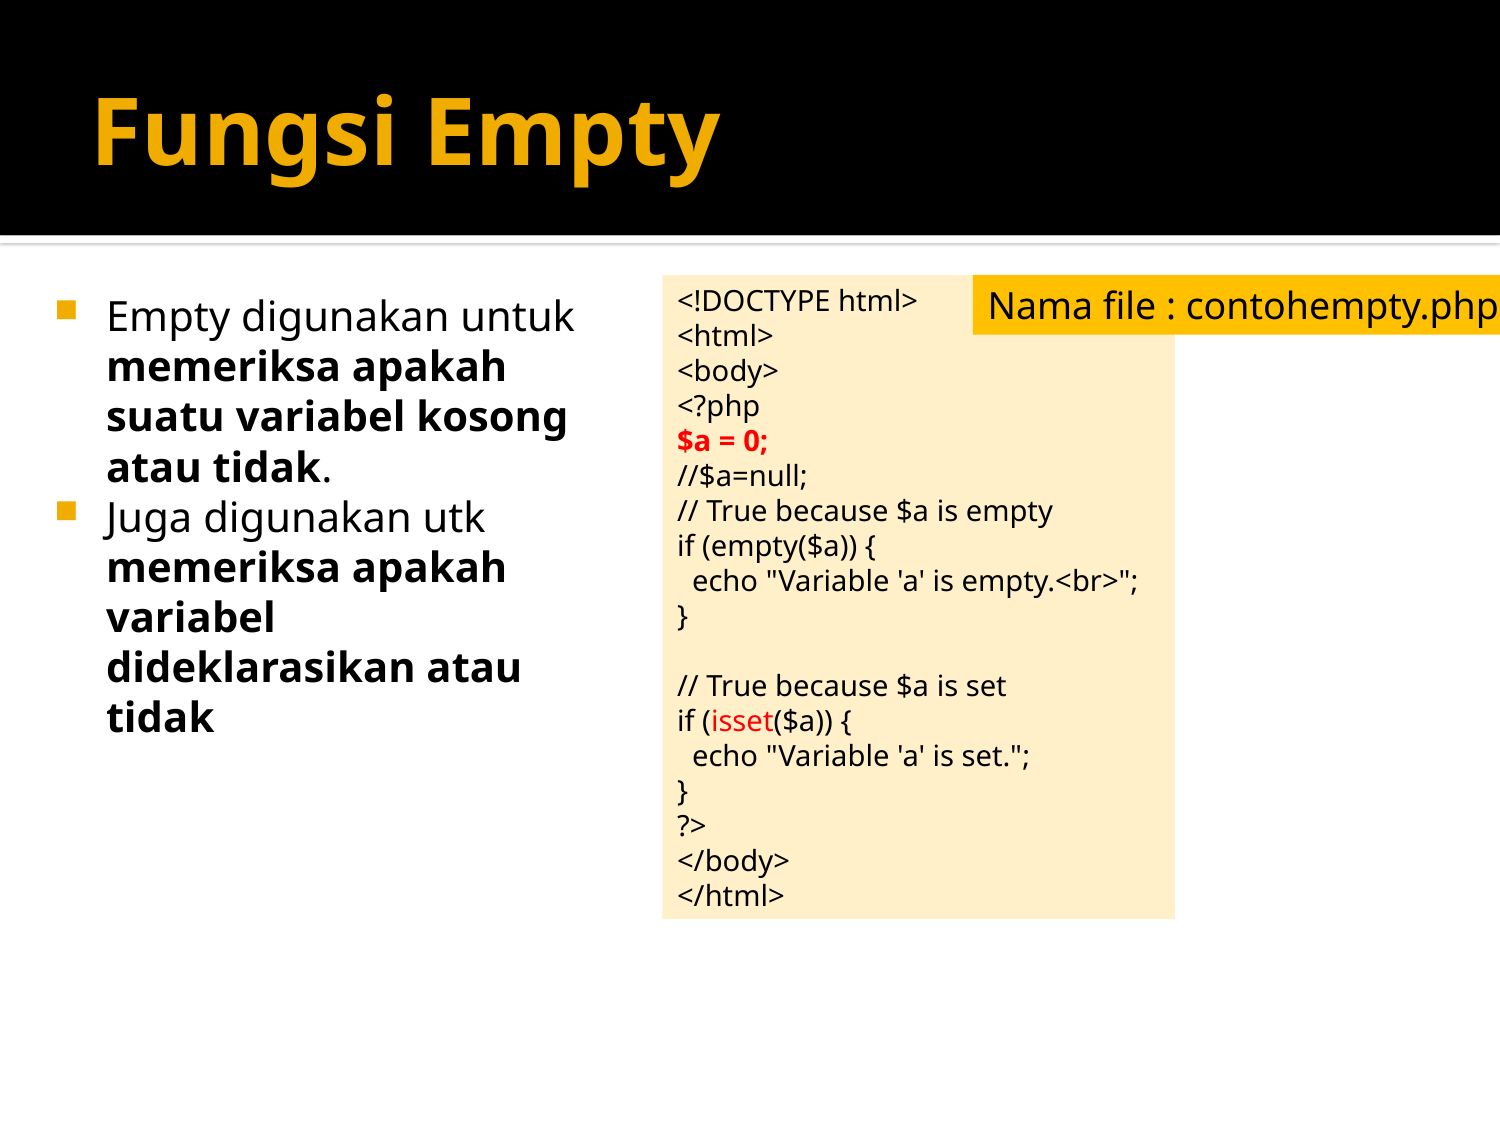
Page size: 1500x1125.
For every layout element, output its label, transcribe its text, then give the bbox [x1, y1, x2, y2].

list Empty digunakan untuk memeriksa apakah suatu variabel kosong atau tidak. Juga digunakan utk memeriksa apakah variabel dideklarasikan atau tidak [24, 275, 600, 1034]
title Fungsi Empty [75, 25, 1425, 231]
text_box <!DOCTYPE html> <html> <body> <?php $a = 0; //$a=null; // True because $a is empty if (empty($a)) { echo "Variable 'a' is empty.<br>"; } // True because $a is set if (isset($a)) { echo "Variable 'a' is set."; } ?> </body> </html> [662, 275, 1175, 920]
text_box Nama file : contohempty.php [972, 274, 1500, 335]
